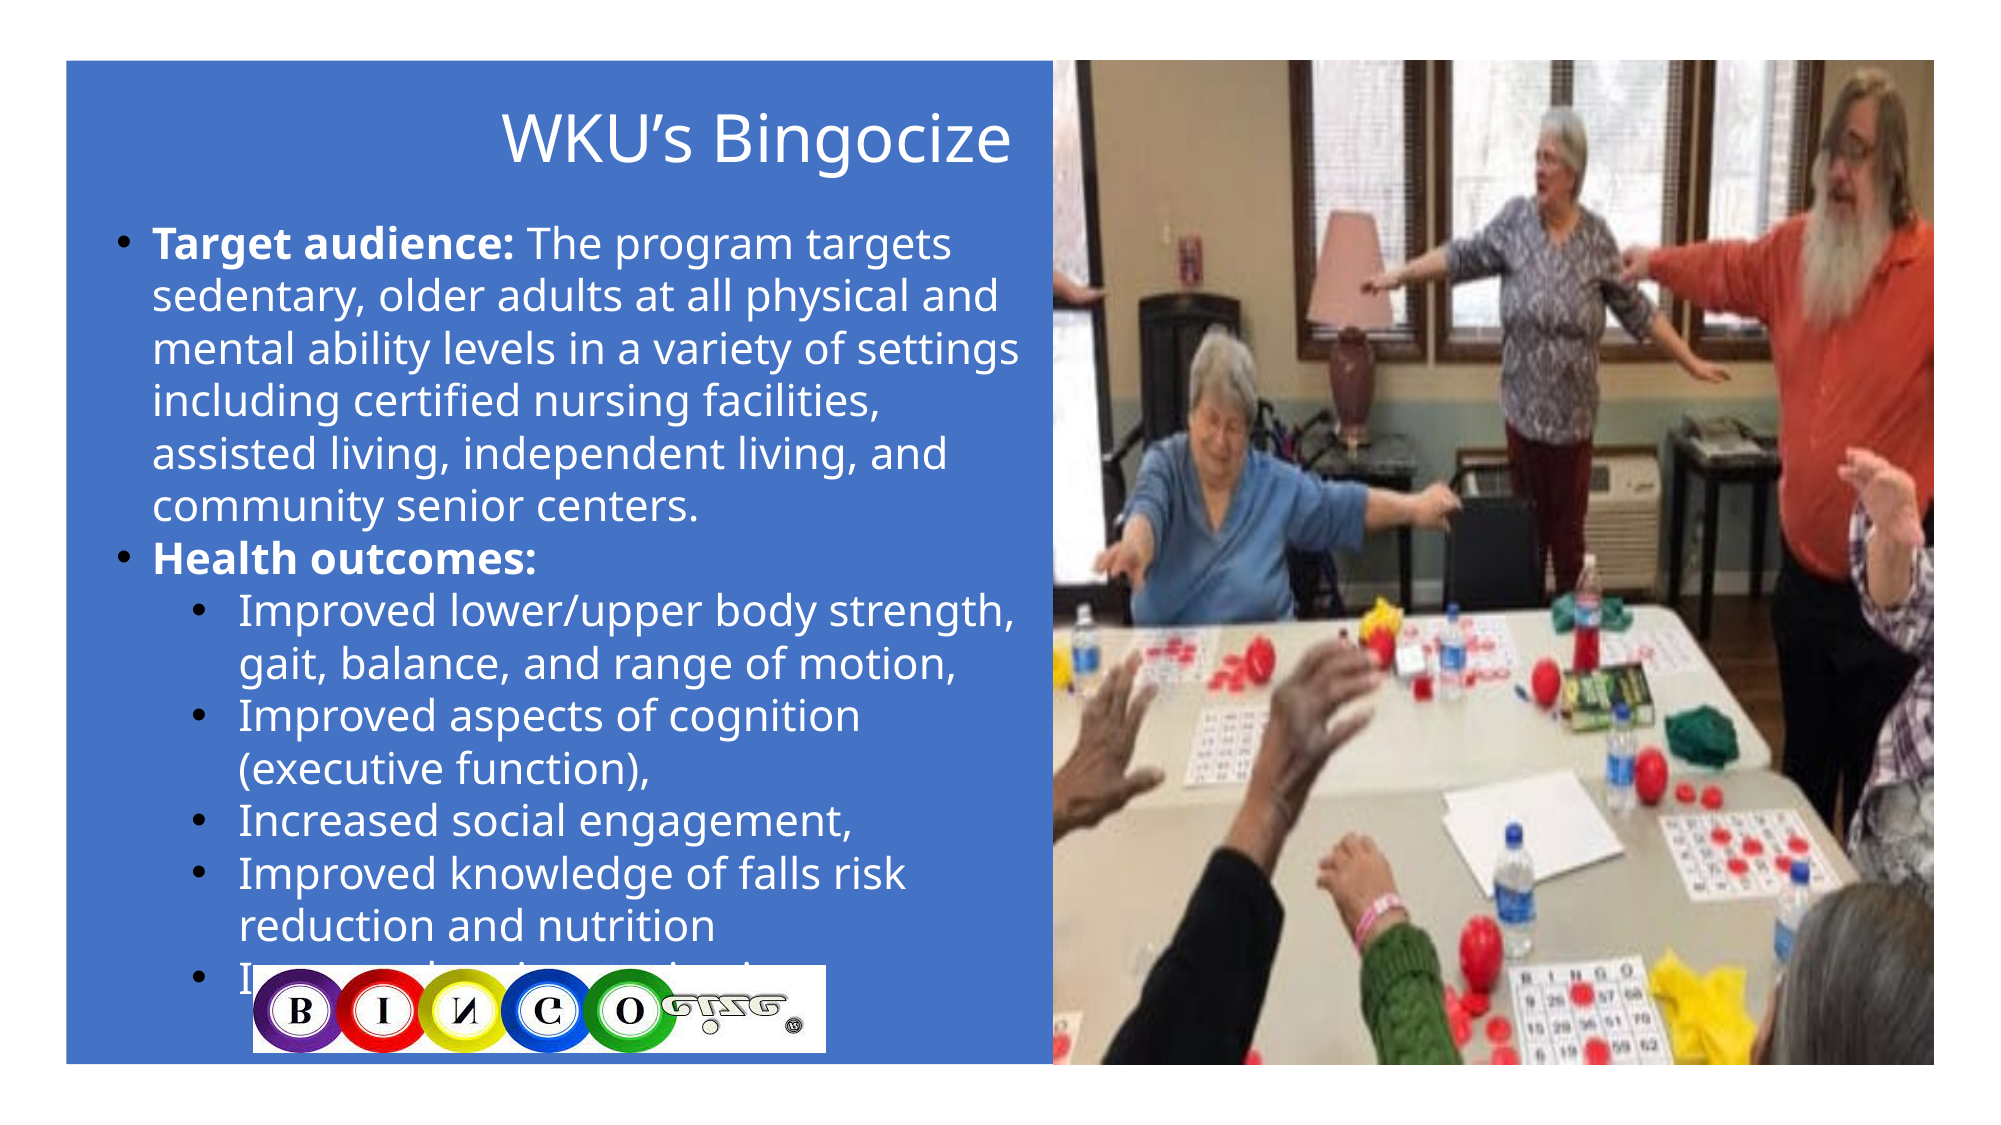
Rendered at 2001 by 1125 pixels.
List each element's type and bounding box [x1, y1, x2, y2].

picture [253, 964, 826, 1054]
picture [1052, 60, 1934, 1065]
text_box [66, 60, 1051, 1065]
text_box [101, 80, 1047, 966]
